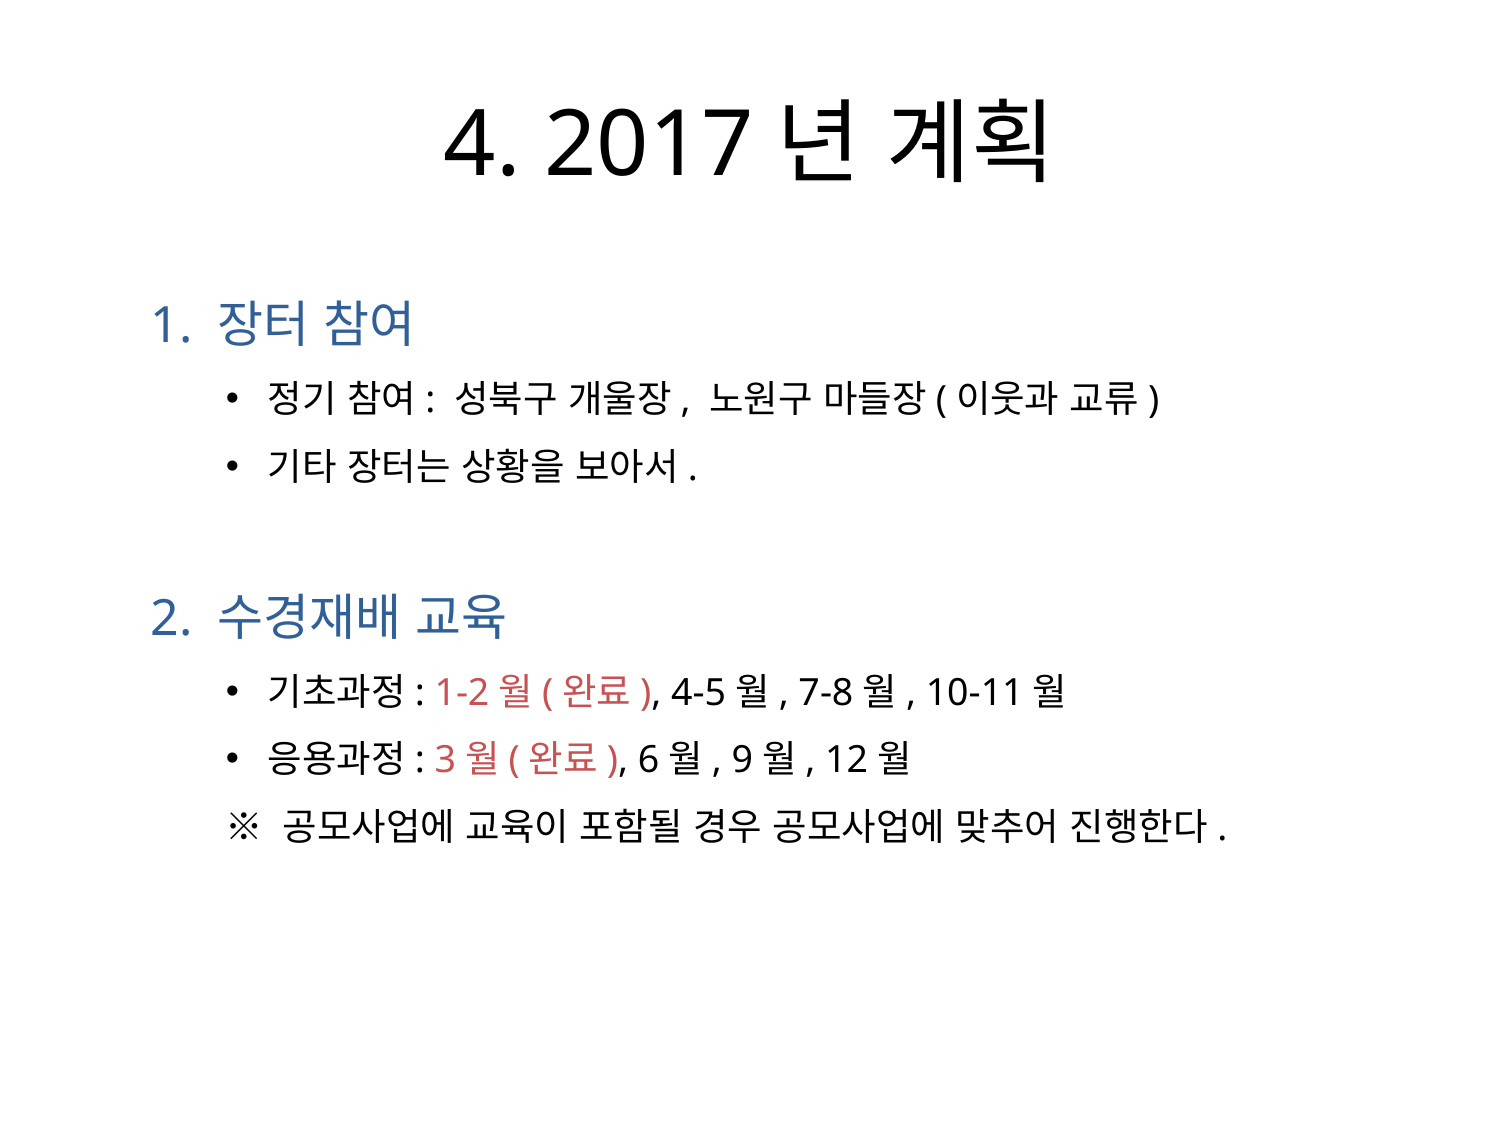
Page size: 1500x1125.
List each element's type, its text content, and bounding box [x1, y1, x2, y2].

title 4. 2017년 계획 [75, 45, 1425, 233]
text_box 1. 장터 참여 정기 참여: 성북구 개울장, 노원구 마들장(이웃과 교류) 기타 장터는 상황을 보아서. 2. 수경재배 교육 기초과정: 1-2월(완료), 4-5월, 7-8월, 10-11월 응용과정: 3월(완료), 6월, 9월, 12월 ※ 공모사업에 교육이 포함될 경우 공모사업에 맞추어 진행한다. [135, 255, 1353, 901]
